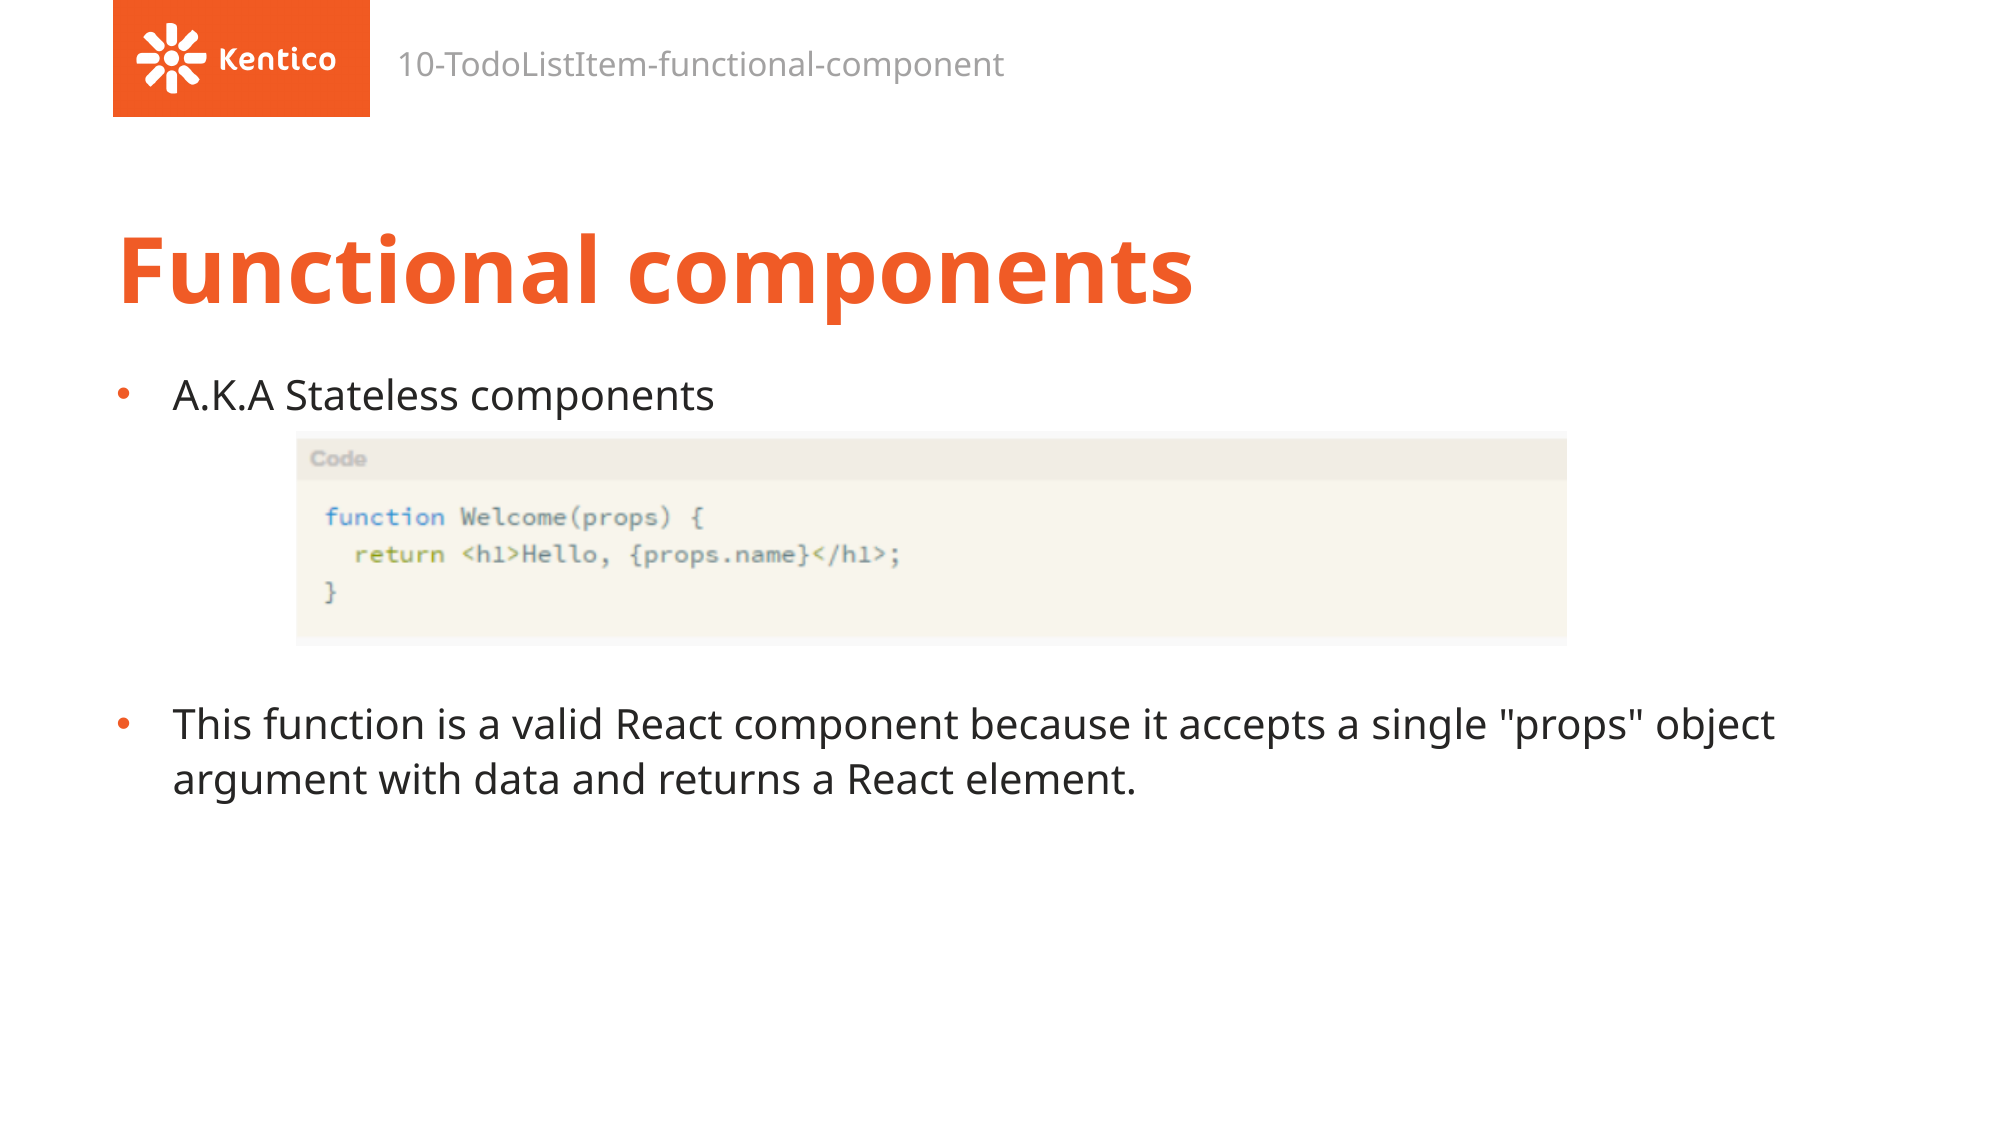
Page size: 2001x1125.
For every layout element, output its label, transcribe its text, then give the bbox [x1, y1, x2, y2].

list A.K.A Stateless components This function is a valid React component because it accepts a single "props" object argument with data and returns a React element. [101, 355, 1897, 1049]
title Functional components [101, 221, 1897, 327]
picture [296, 431, 1567, 646]
picture [113, 0, 370, 117]
list 10-TodoListItem-functional-component [381, 31, 1897, 91]
